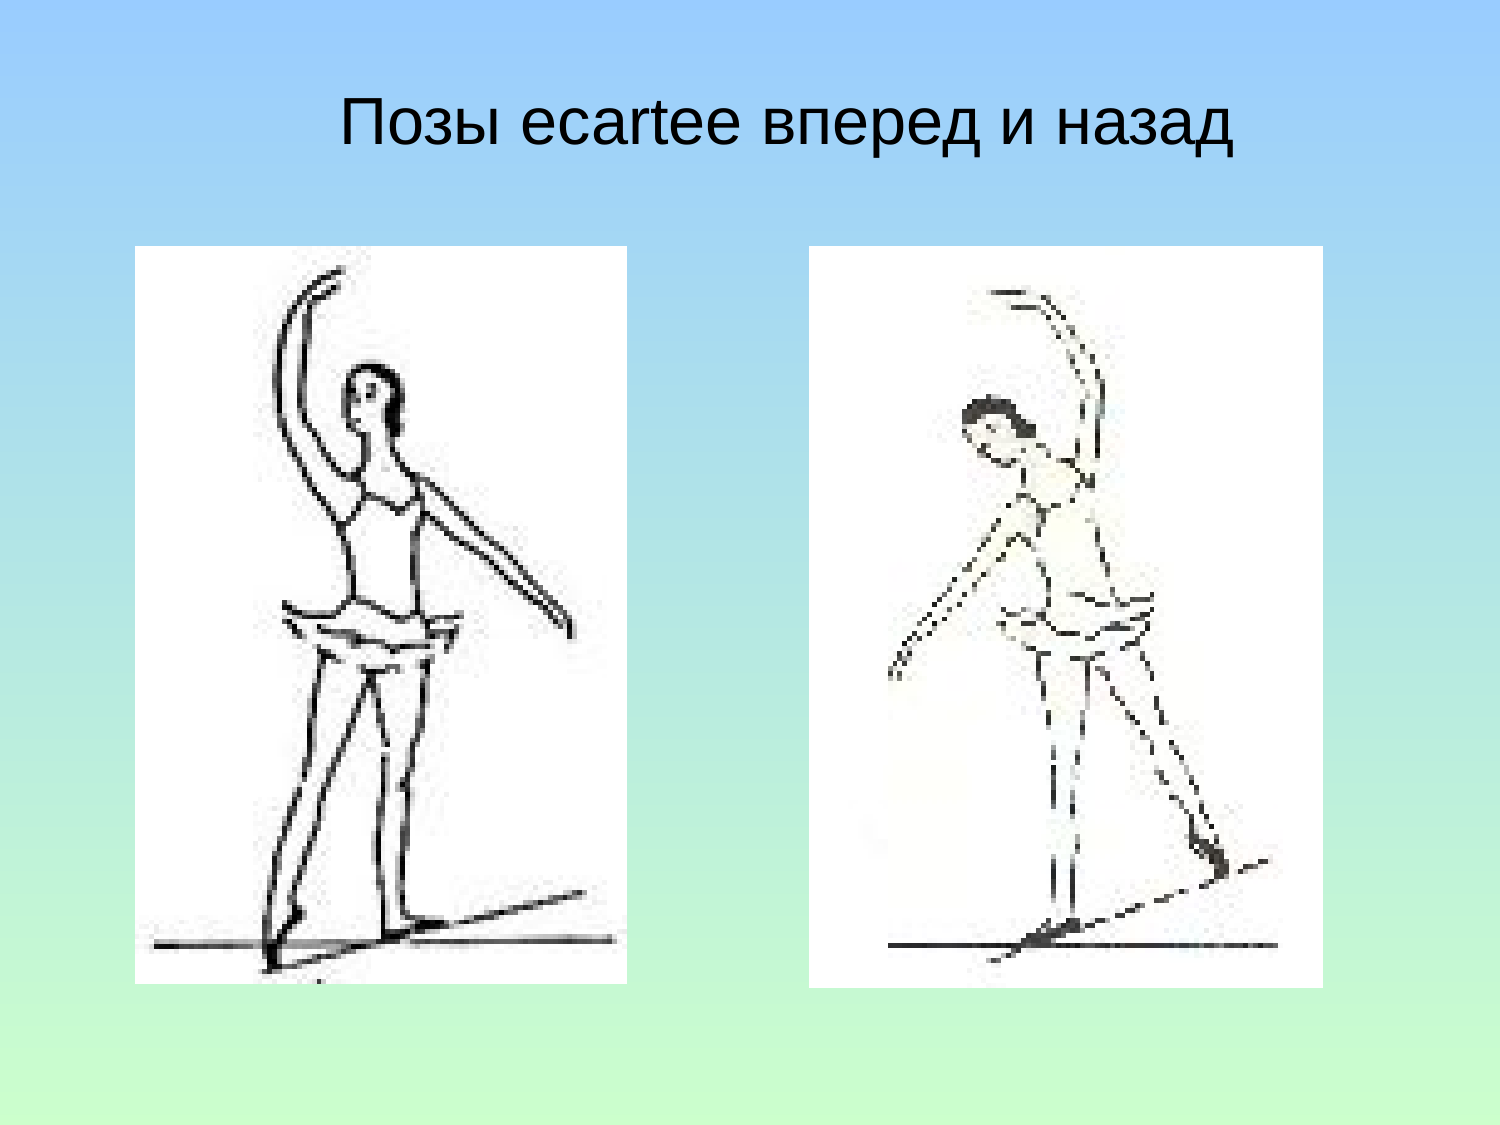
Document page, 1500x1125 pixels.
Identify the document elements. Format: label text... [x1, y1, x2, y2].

picture [135, 246, 627, 984]
text_box Позы ecartee вперед и назад [88, 70, 1412, 245]
picture [808, 246, 1323, 988]
